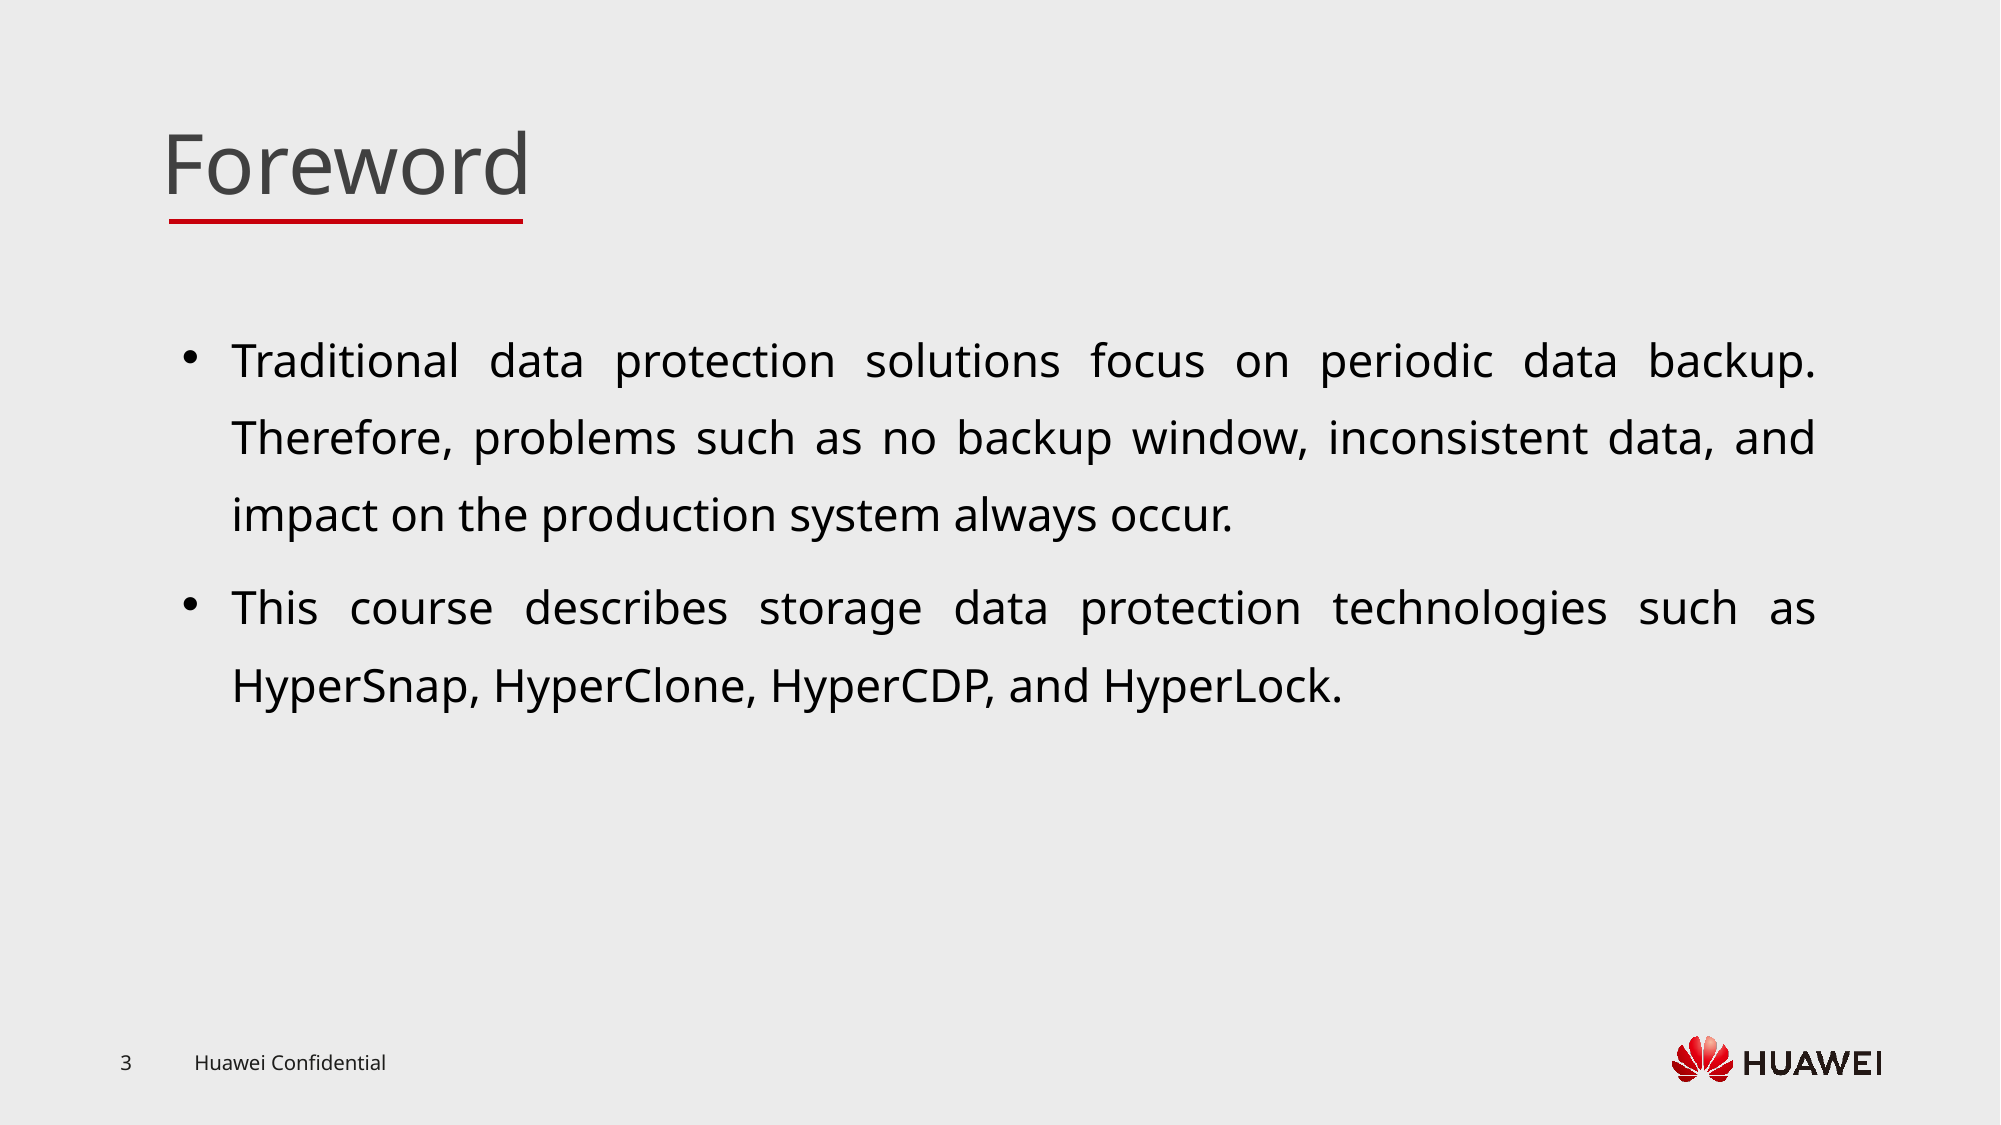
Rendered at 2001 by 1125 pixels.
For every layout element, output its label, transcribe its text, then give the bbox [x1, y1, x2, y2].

list Traditional data protection solutions focus on periodic data backup. Therefore, problems such as no backup window, inconsistent data, and impact on the production system always occur. This course describes storage data protection technologies such as HyperSnap, HyperClone, HyperCDP, and HyperLock. [167, 302, 1833, 973]
picture [1672, 1036, 1881, 1082]
